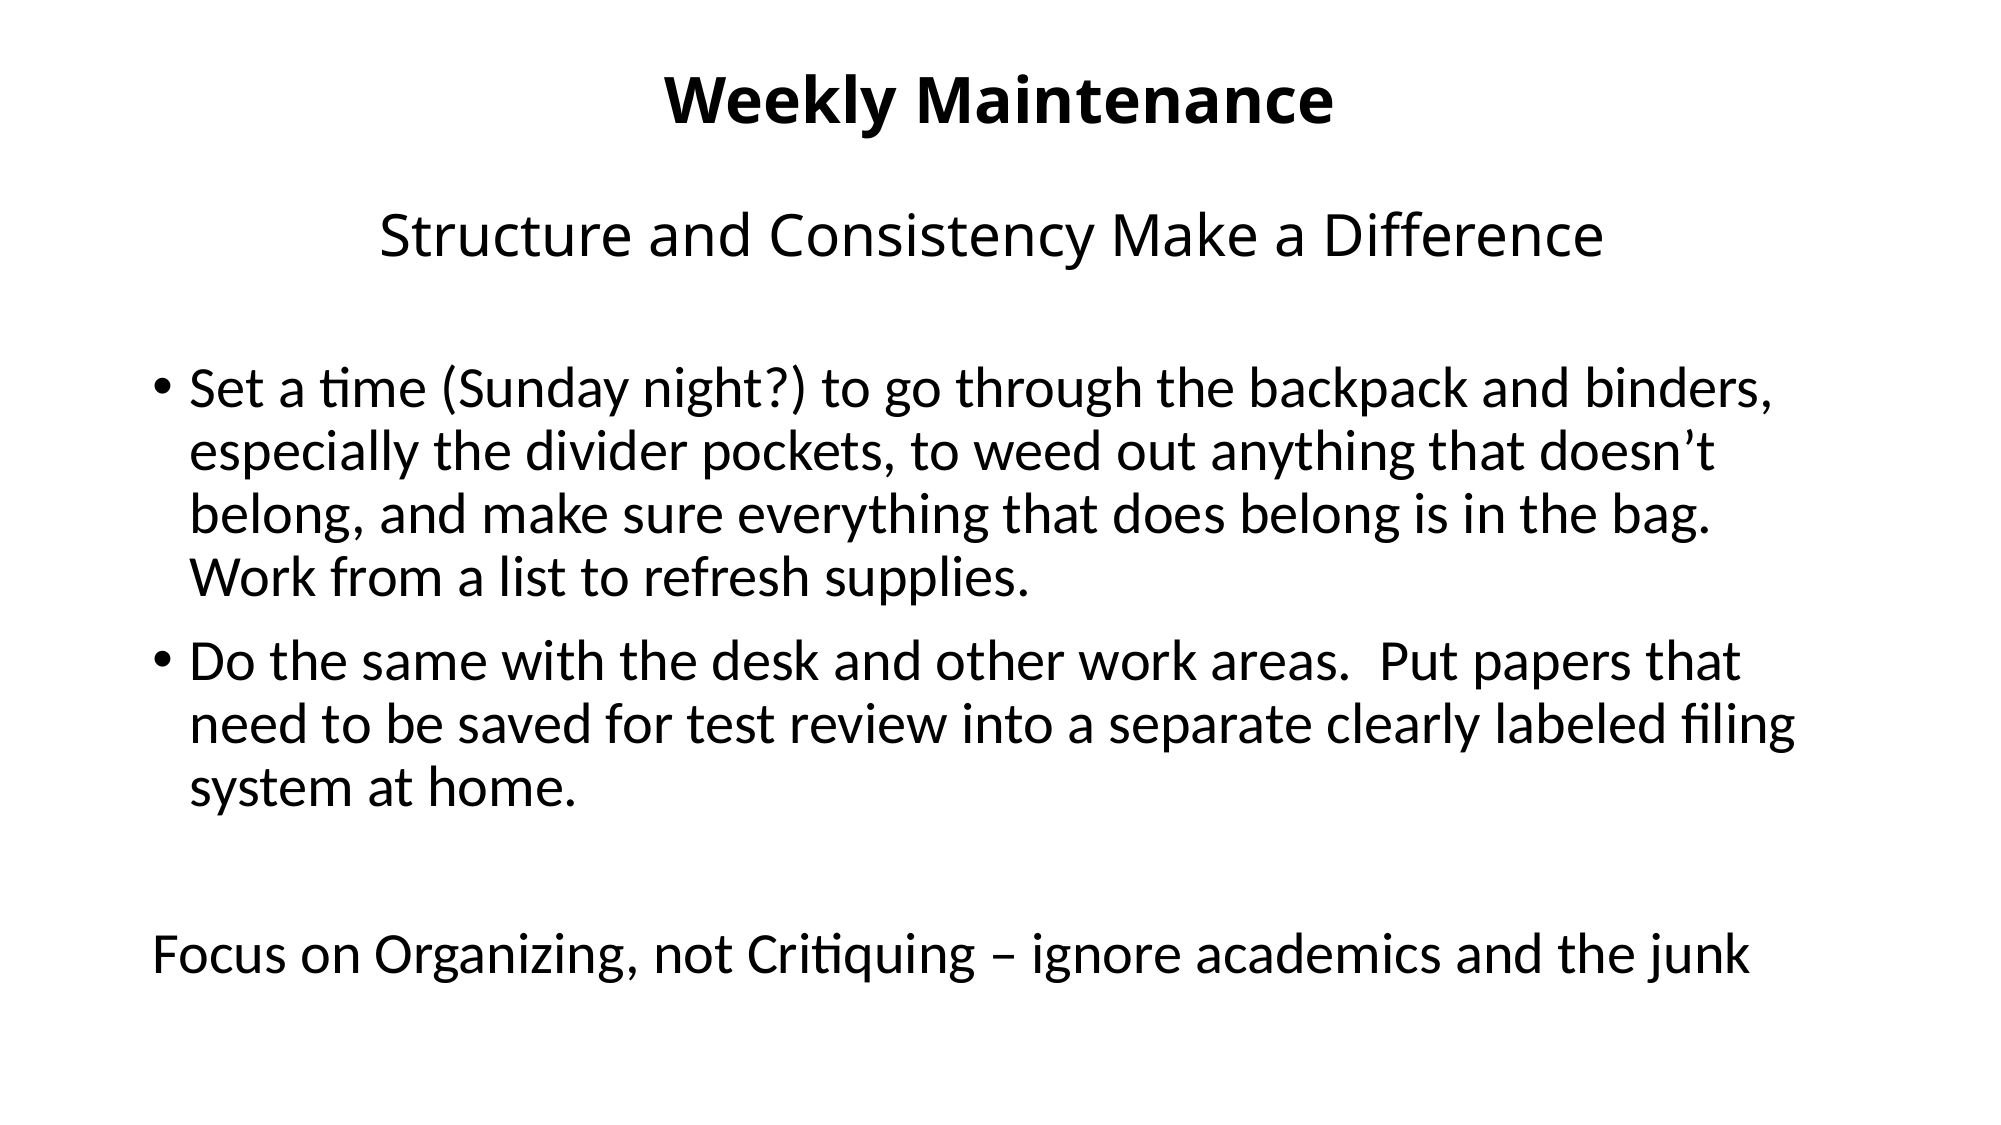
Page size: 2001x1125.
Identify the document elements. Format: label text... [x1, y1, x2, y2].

title Weekly Maintenance Structure and Consistency Make a Difference [137, 59, 1863, 278]
list Set a time (Sunday night?) to go through the backpack and binders, especially the divider pockets, to weed out anything that doesn’t belong, and make sure everything that does belong is in the bag. Work from a list to refresh supplies. Do the same with the desk and other work areas. Put papers that need to be saved for test review into a separate clearly labeled filing system at home. Focus on Organizing, not Critiquing – ignore academics and the junk [137, 349, 1863, 1014]
